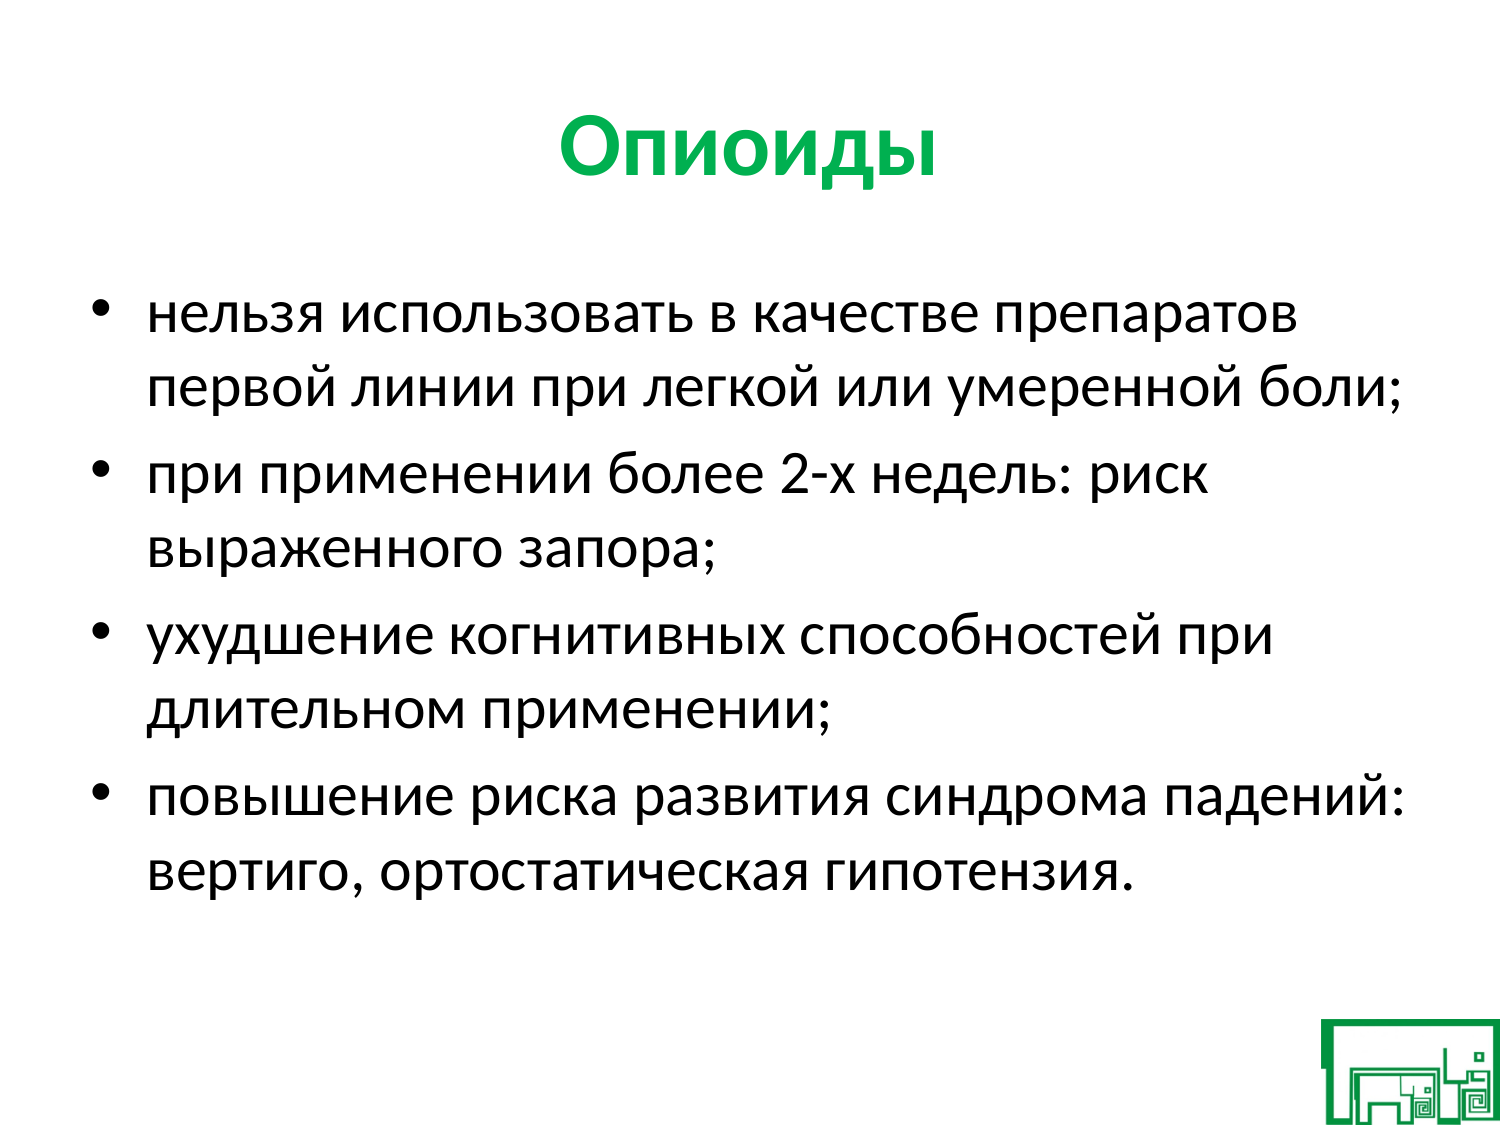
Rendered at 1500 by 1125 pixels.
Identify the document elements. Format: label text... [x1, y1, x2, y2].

list нельзя использовать в качестве препаратов первой линии при легкой или умеренной боли; при применении более 2-х недель: риск выраженного запора; ухудшение когнитивных способностей при длительном применении; повышение риска развития синдрома падений: вертиго, ортостатическая гипотензия. [75, 262, 1425, 1005]
title Опиоиды [75, 45, 1425, 233]
picture [1320, 1019, 1500, 1125]
